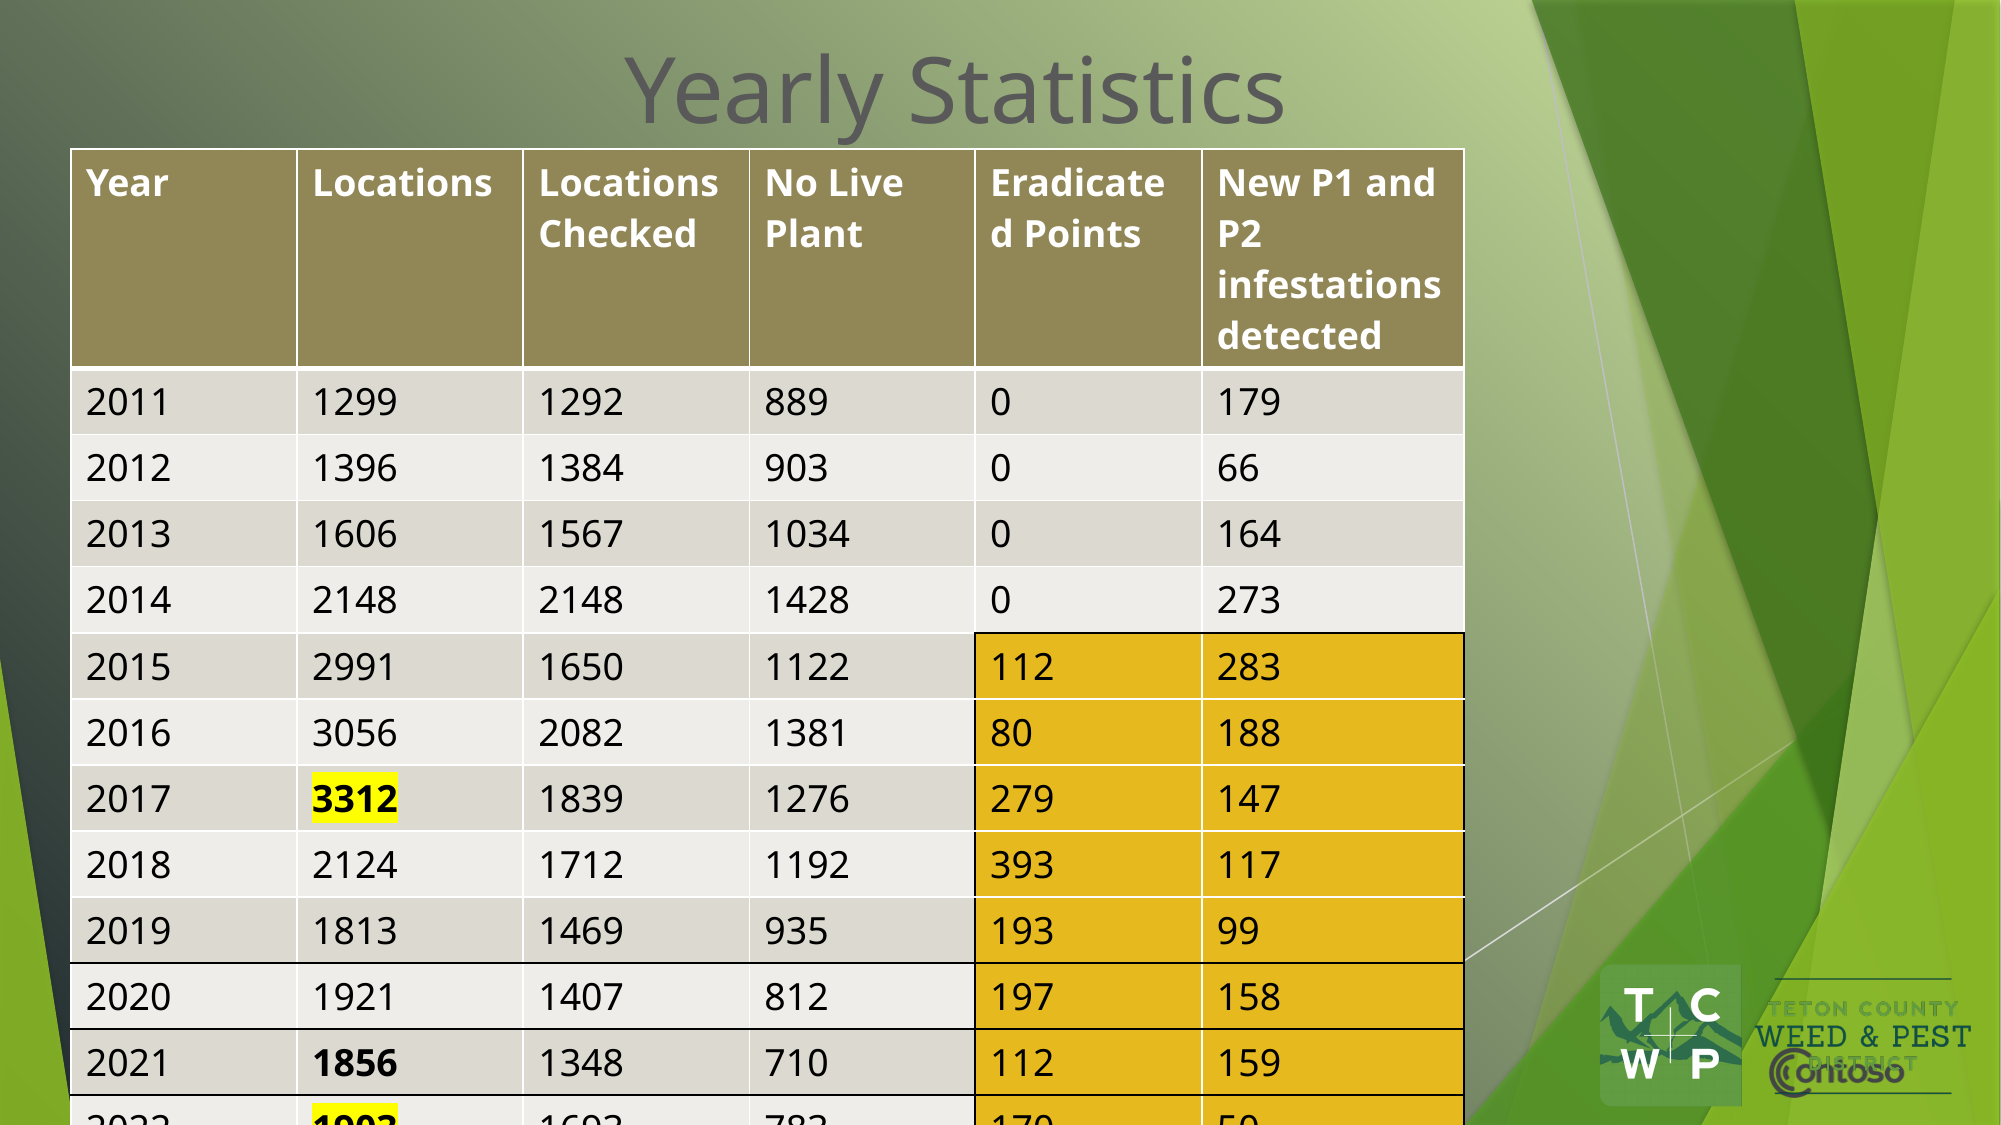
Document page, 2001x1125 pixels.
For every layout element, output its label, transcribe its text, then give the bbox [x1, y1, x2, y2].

table_header No Live Plant [750, 150, 974, 366]
table_cell 2124 [298, 832, 522, 896]
table_cell 1567 [524, 501, 749, 566]
table_cell 2017 [72, 766, 296, 830]
table_cell 80 [976, 700, 1201, 764]
table_cell 2012 [72, 435, 296, 500]
table_cell 3056 [298, 700, 522, 764]
table_cell 812 [750, 964, 974, 1028]
table_cell 1921 [298, 964, 522, 1028]
table_cell 2020 [72, 964, 296, 1028]
table_cell 1903 [298, 1096, 522, 1125]
table_cell 188 [1203, 700, 1463, 764]
table_cell 1348 [524, 1030, 749, 1094]
table_cell 279 [976, 766, 1201, 830]
table_header New P1 and P2 infestations detected [1203, 150, 1463, 366]
table_cell 197 [976, 964, 1201, 1028]
table_cell 112 [976, 1030, 1201, 1094]
table_cell 179 [1203, 371, 1463, 434]
table_cell 0 [976, 371, 1201, 434]
table_cell 1693 [524, 1096, 749, 1125]
table_cell 1650 [524, 634, 749, 698]
table_cell 158 [1203, 964, 1463, 1028]
table_cell 393 [976, 832, 1201, 896]
table_cell 2018 [72, 832, 296, 896]
table_cell 2014 [72, 567, 296, 632]
table_cell 0 [976, 501, 1201, 566]
table_cell 2021 [72, 1030, 296, 1094]
table_cell 1469 [524, 898, 749, 962]
picture [1599, 963, 1984, 1107]
table_cell 0 [976, 435, 1201, 500]
table_cell 66 [1203, 435, 1463, 500]
table_cell 1192 [750, 832, 974, 896]
table_cell 170 [976, 1096, 1201, 1125]
table_cell 1299 [298, 371, 522, 434]
table_cell 1856 [298, 1030, 522, 1094]
table_cell 193 [976, 898, 1201, 962]
table_cell 283 [1203, 634, 1463, 698]
table_cell 50 [1203, 1096, 1463, 1125]
table_cell 1384 [524, 435, 749, 500]
table_cell 2082 [524, 700, 749, 764]
table_cell 1813 [298, 898, 522, 962]
table_cell 2011 [72, 371, 296, 434]
table_cell 889 [750, 371, 974, 434]
table_cell 1606 [298, 501, 522, 566]
table_cell 2148 [298, 567, 522, 632]
table_cell 117 [1203, 832, 1463, 896]
table_cell 1276 [750, 766, 974, 830]
table_cell 903 [750, 435, 974, 500]
table_cell 2016 [72, 700, 296, 764]
table_cell 99 [1203, 898, 1463, 962]
table_cell 1839 [524, 766, 749, 830]
table_cell 1712 [524, 832, 749, 896]
table_cell 1034 [750, 501, 974, 566]
table_cell 3312 [298, 766, 522, 830]
table_header Year [72, 150, 296, 366]
title Yearly Statistics [294, 9, 1706, 150]
table_cell 1292 [524, 371, 749, 434]
table_cell 1381 [750, 700, 974, 764]
table_cell 2148 [524, 567, 749, 632]
table_cell 2991 [298, 634, 522, 698]
table_cell 1122 [750, 634, 974, 698]
table_cell 147 [1203, 766, 1463, 830]
table_cell 273 [1203, 567, 1463, 632]
table_cell 935 [750, 898, 974, 962]
table_cell 2013 [72, 501, 296, 566]
table_cell 2019 [72, 898, 296, 962]
table_cell 710 [750, 1030, 974, 1094]
table_header Eradicated Points [976, 150, 1201, 366]
table_header Locations Checked [524, 150, 749, 366]
table_cell 2022 [72, 1096, 296, 1125]
table_cell 0 [976, 567, 1201, 632]
table_cell 112 [976, 634, 1201, 698]
table_cell 1428 [750, 567, 974, 632]
table_header Locations [298, 150, 522, 366]
table_cell 164 [1203, 501, 1463, 566]
table_cell 1407 [524, 964, 749, 1028]
table_cell 783 [750, 1096, 974, 1125]
table_cell 1396 [298, 435, 522, 500]
table_cell 2015 [72, 634, 296, 698]
table_cell 159 [1203, 1030, 1463, 1094]
